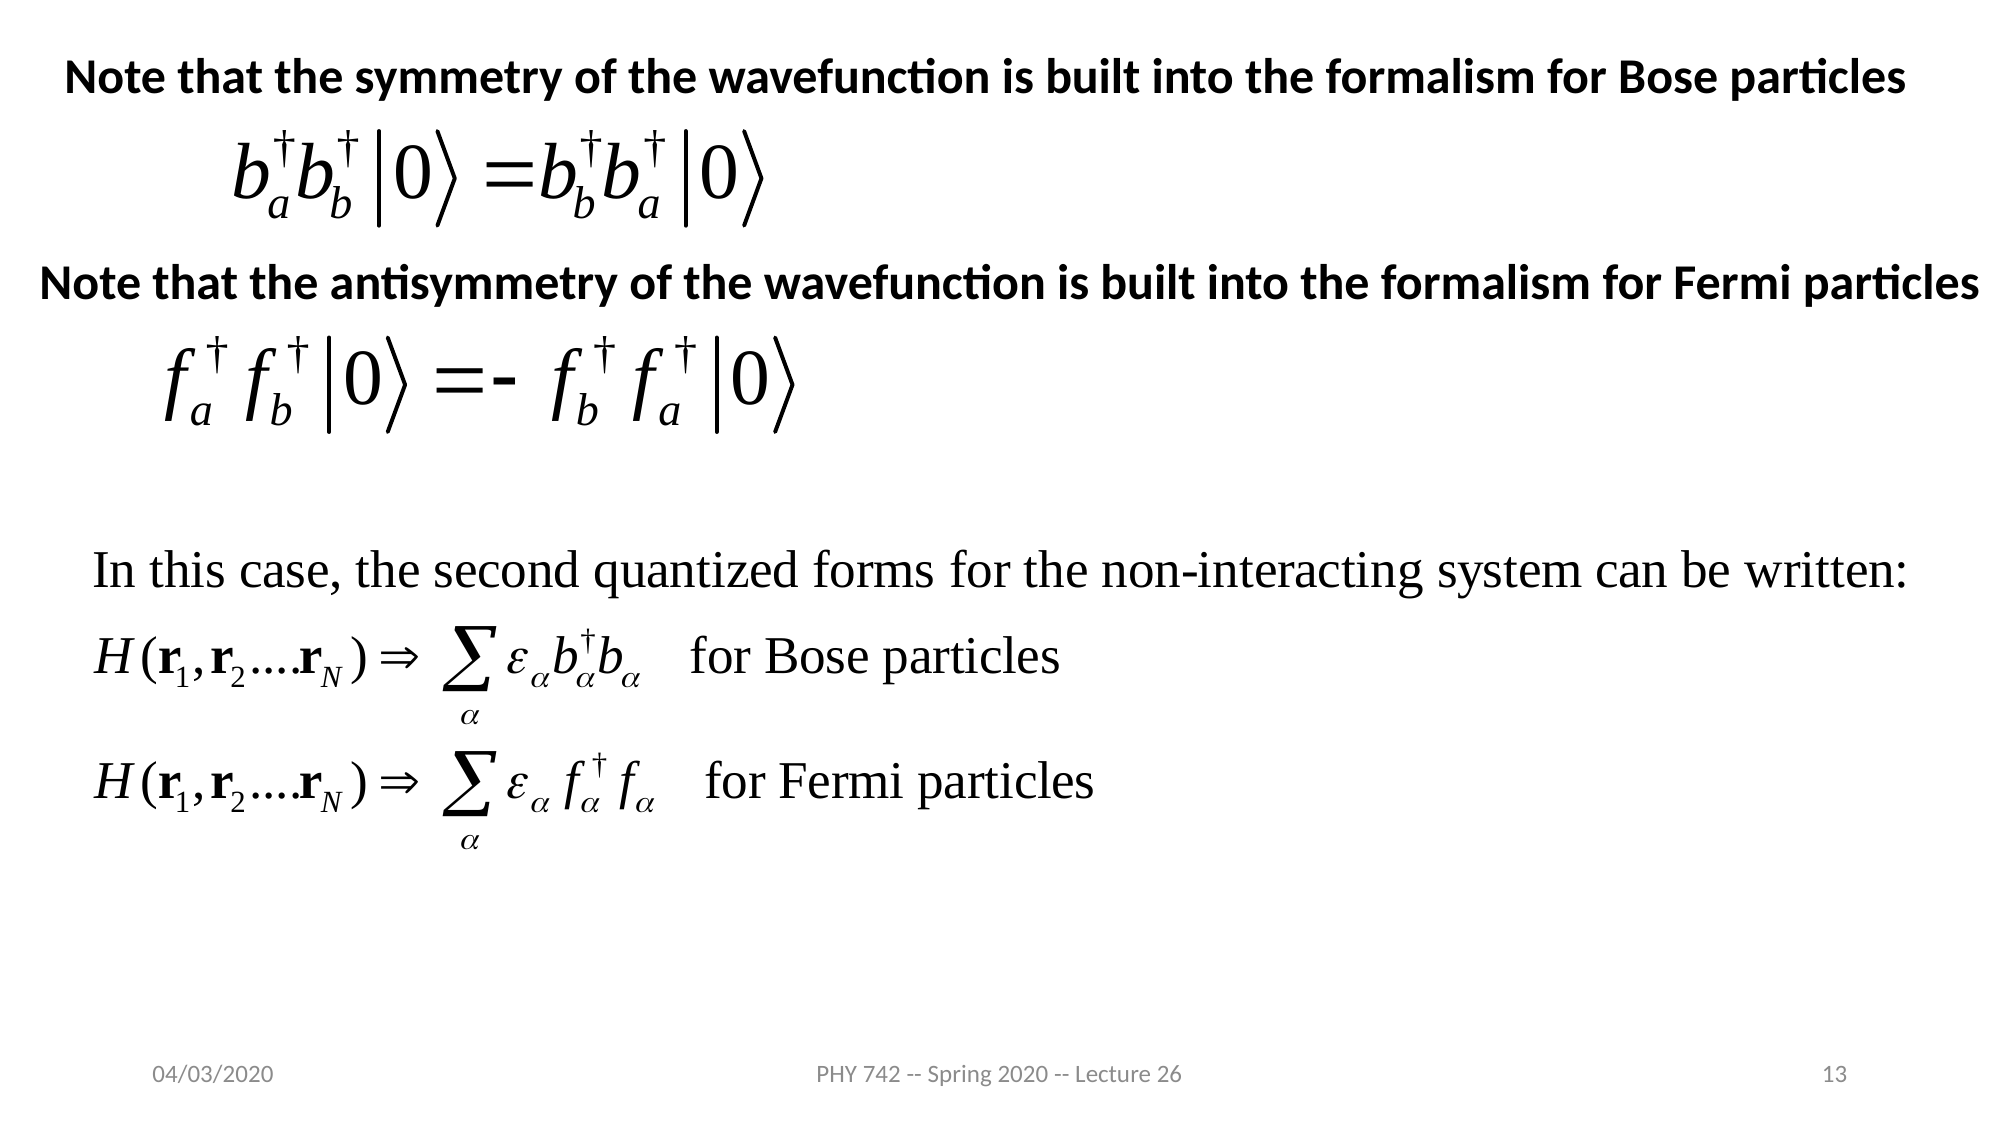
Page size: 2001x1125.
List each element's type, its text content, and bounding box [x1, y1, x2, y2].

footer PHY 742 -- Spring 2020 -- Lecture 26 [662, 1042, 1338, 1103]
text_box Note that the symmetry of the wavefunction is built into the formalism for Bose particles [49, 36, 2000, 111]
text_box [137, 318, 815, 452]
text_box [87, 543, 1913, 857]
slide_number 13 [1412, 1042, 1863, 1103]
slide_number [137, 1042, 588, 1103]
text_box Note that the antisymmetry of the wavefunction is built into the formalism for Fermi particles [24, 242, 2000, 318]
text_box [222, 111, 780, 245]
